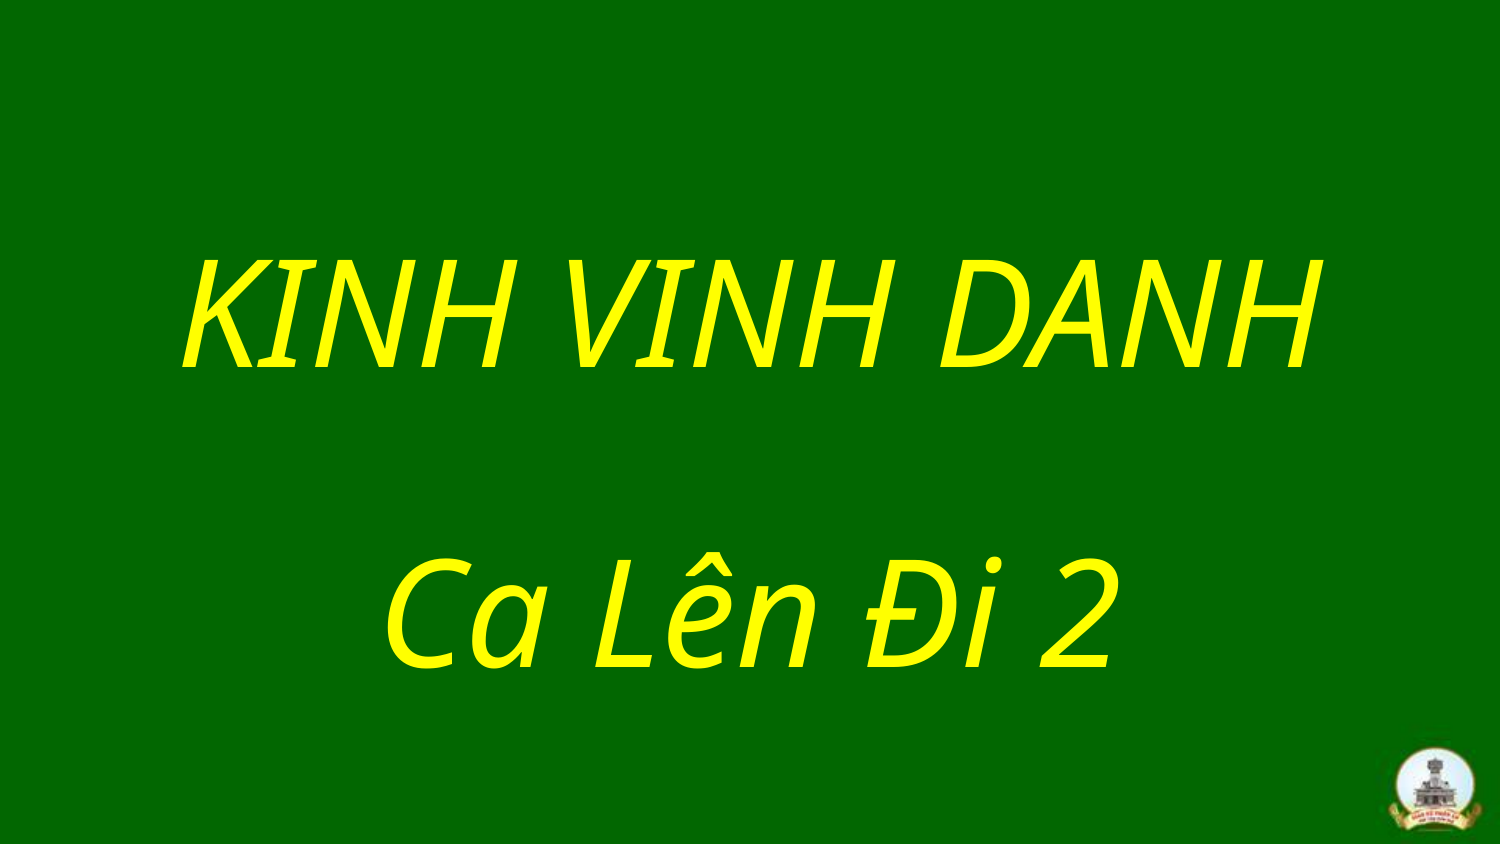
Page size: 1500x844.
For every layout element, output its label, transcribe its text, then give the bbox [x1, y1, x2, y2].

subtitle KINH VINH DANH Ca Lên Đi 2 [0, 0, 1500, 844]
